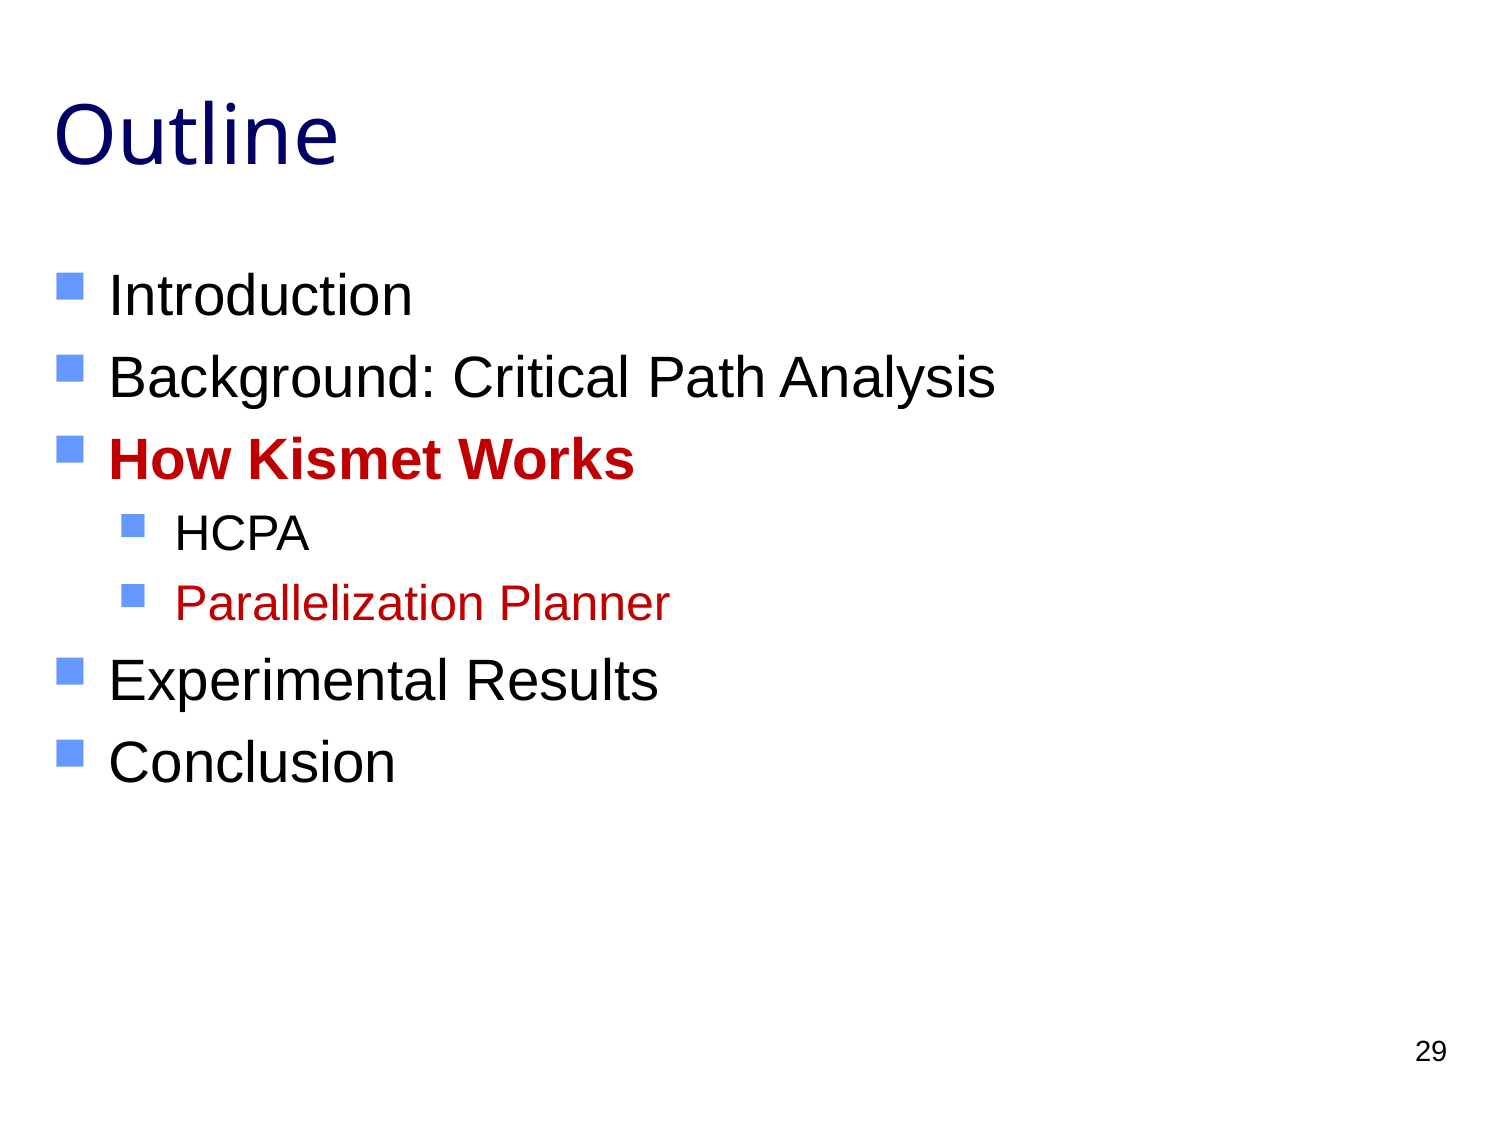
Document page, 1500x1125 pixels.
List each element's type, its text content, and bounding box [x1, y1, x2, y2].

title Outline [37, 37, 1468, 226]
list Introduction Background: Critical Path Analysis How Kismet Works HCPA Parallelization Planner Experimental Results Conclusion [37, 249, 1468, 1001]
slide_number 29 [1149, 1024, 1463, 1101]
